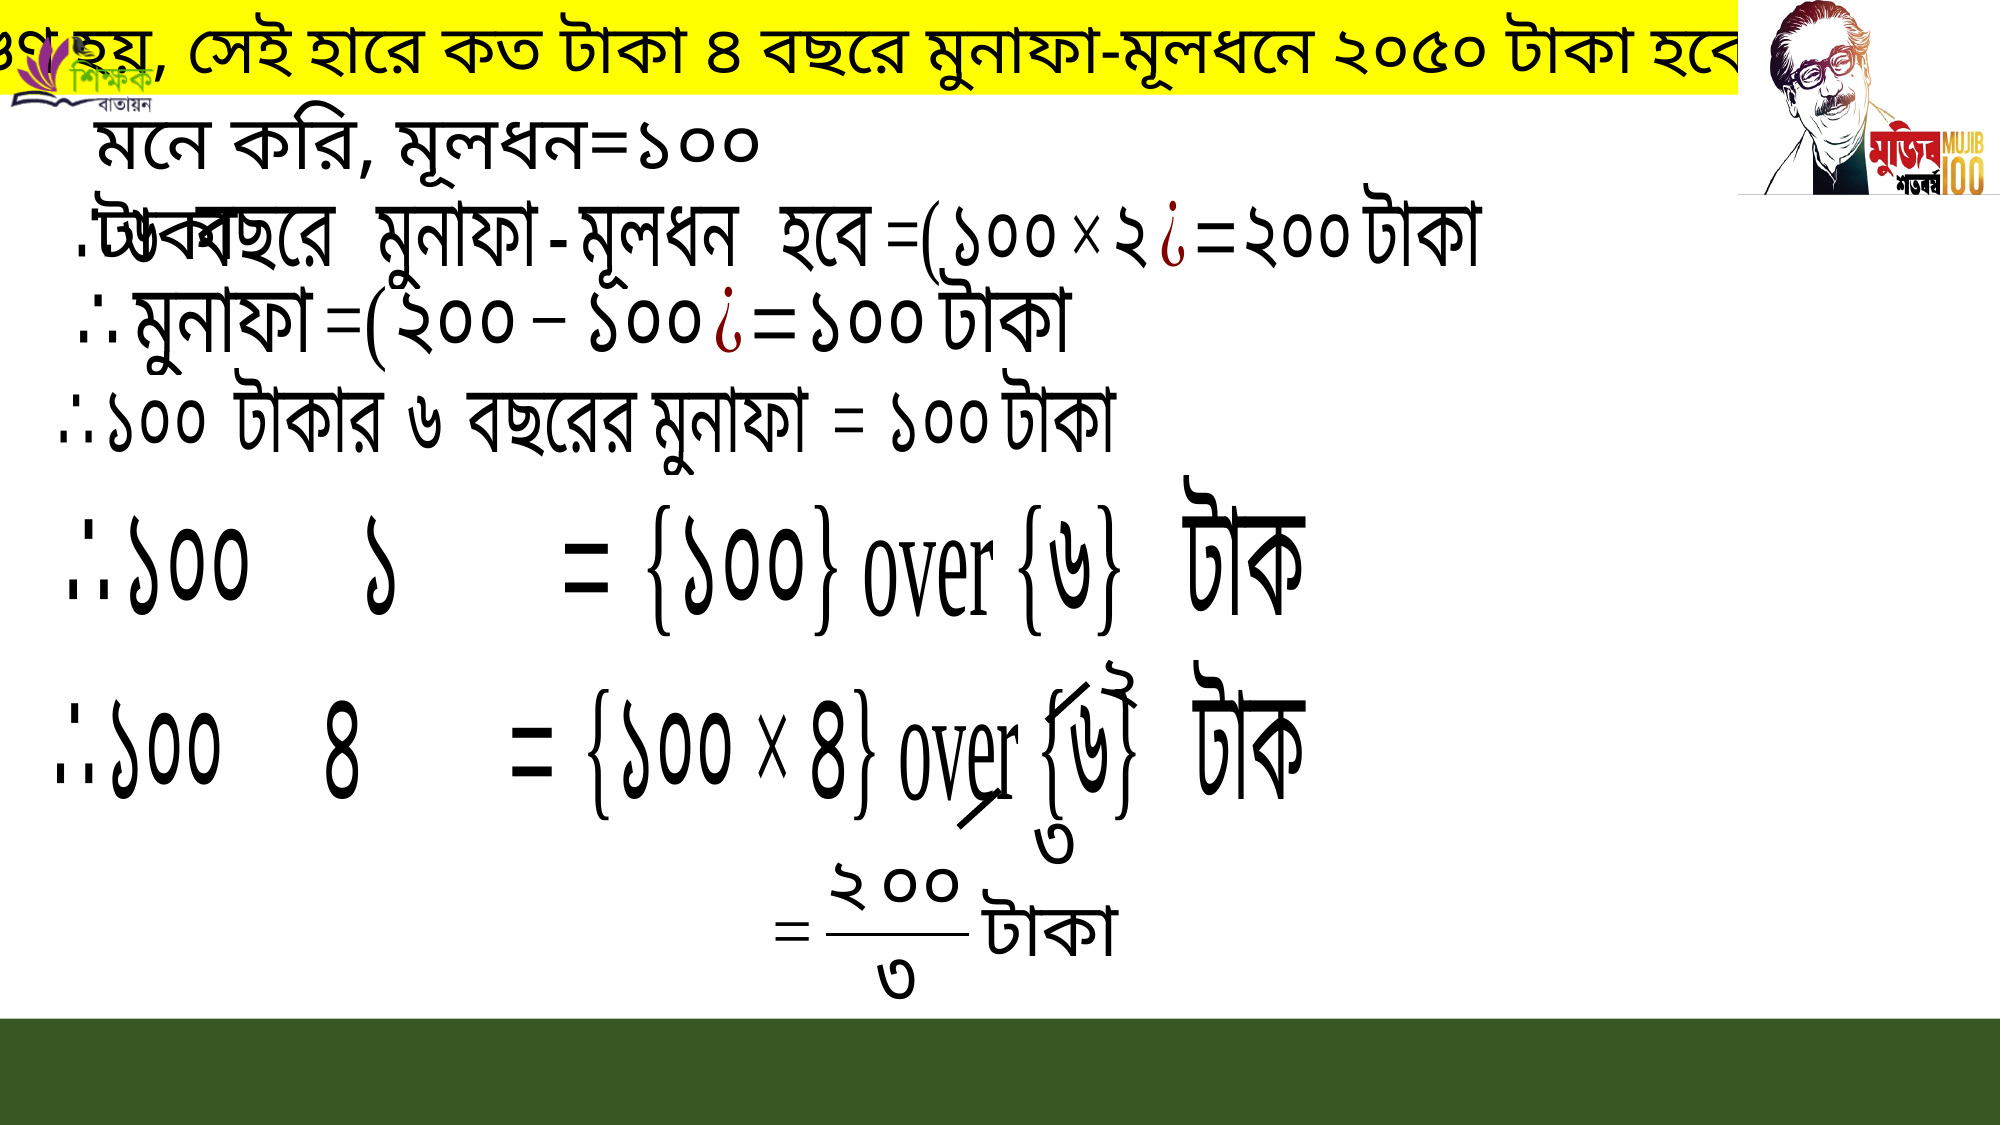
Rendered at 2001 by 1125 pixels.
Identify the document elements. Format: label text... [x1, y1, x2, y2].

picture [1738, 0, 2000, 196]
picture [2, 0, 167, 160]
text_box ২ [1082, 624, 1164, 730]
text_box মনে করি, মূলধন=১০০ টাকা [79, 86, 811, 282]
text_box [958, 789, 1000, 828]
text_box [1046, 683, 1089, 722]
text_box ৩ [1017, 785, 1100, 890]
text_box ১০) শতকরা বার্ষিক যে হারে কোনো মূলধন ৬ বছরে মুনাফা-মূলধনে দ্বিগুণ হয়, সেই হারে কত টাকা ৪ বছরে মুনাফা-মূলধনে ২০৫০ টাকা হবে ? [167, 0, 1738, 95]
